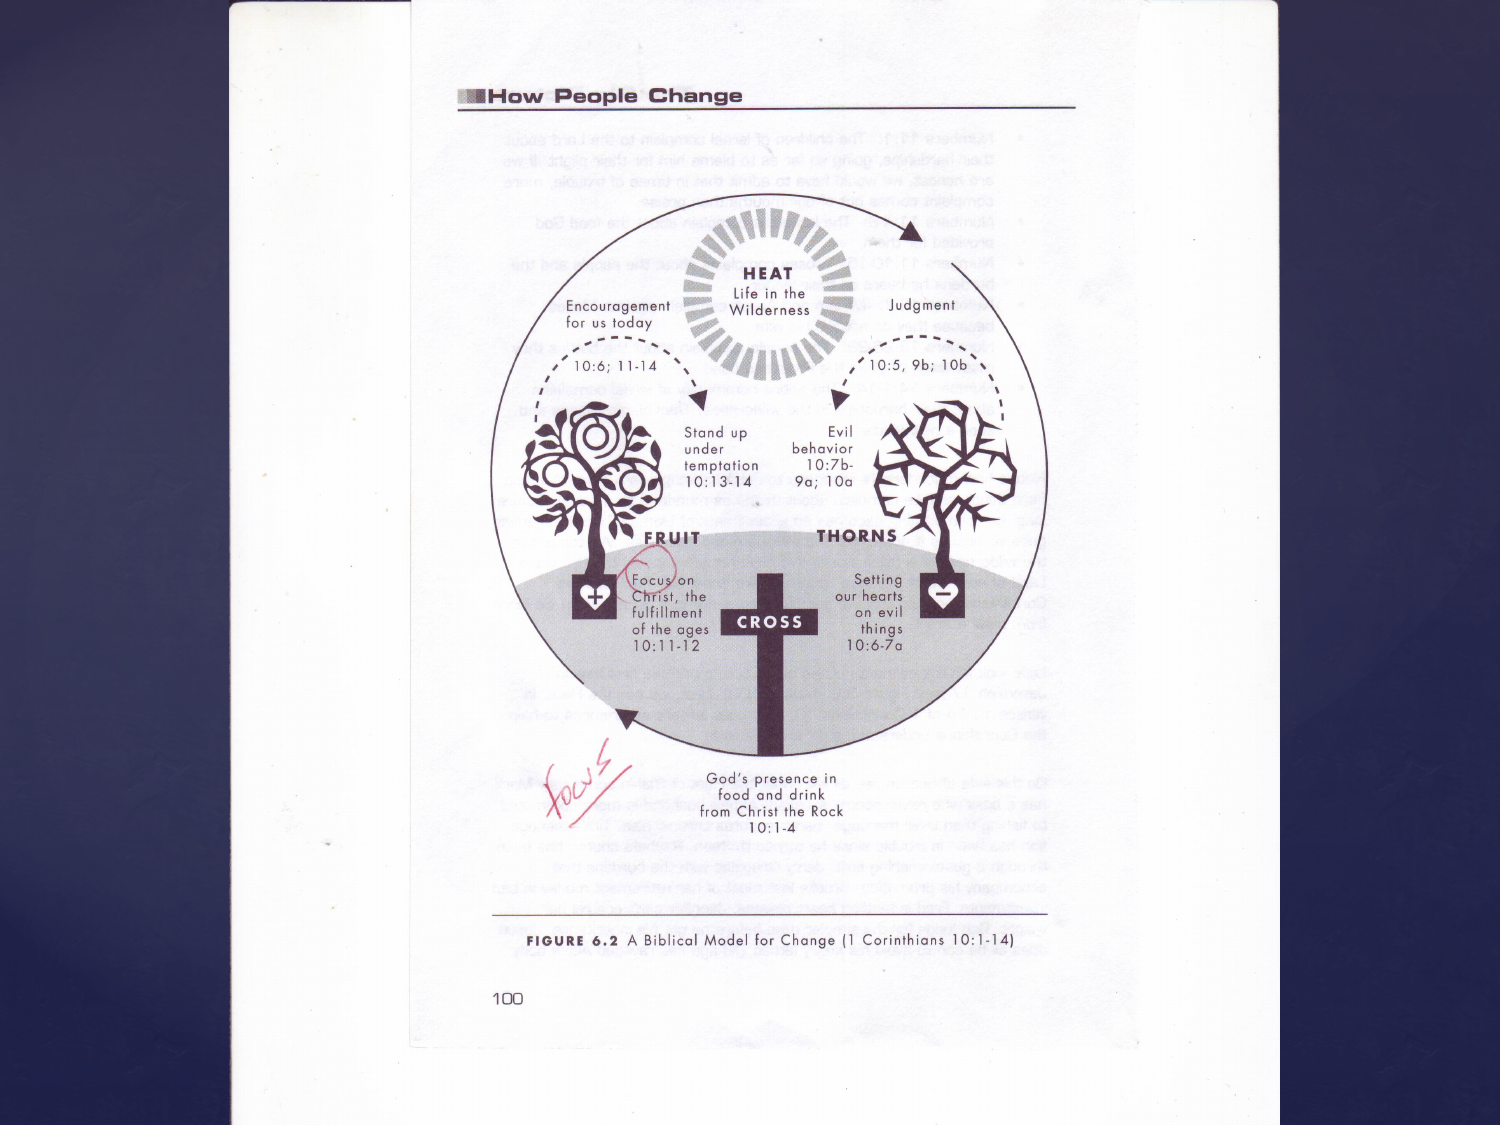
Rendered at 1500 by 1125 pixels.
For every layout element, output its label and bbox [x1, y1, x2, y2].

picture [228, 0, 1280, 1125]
